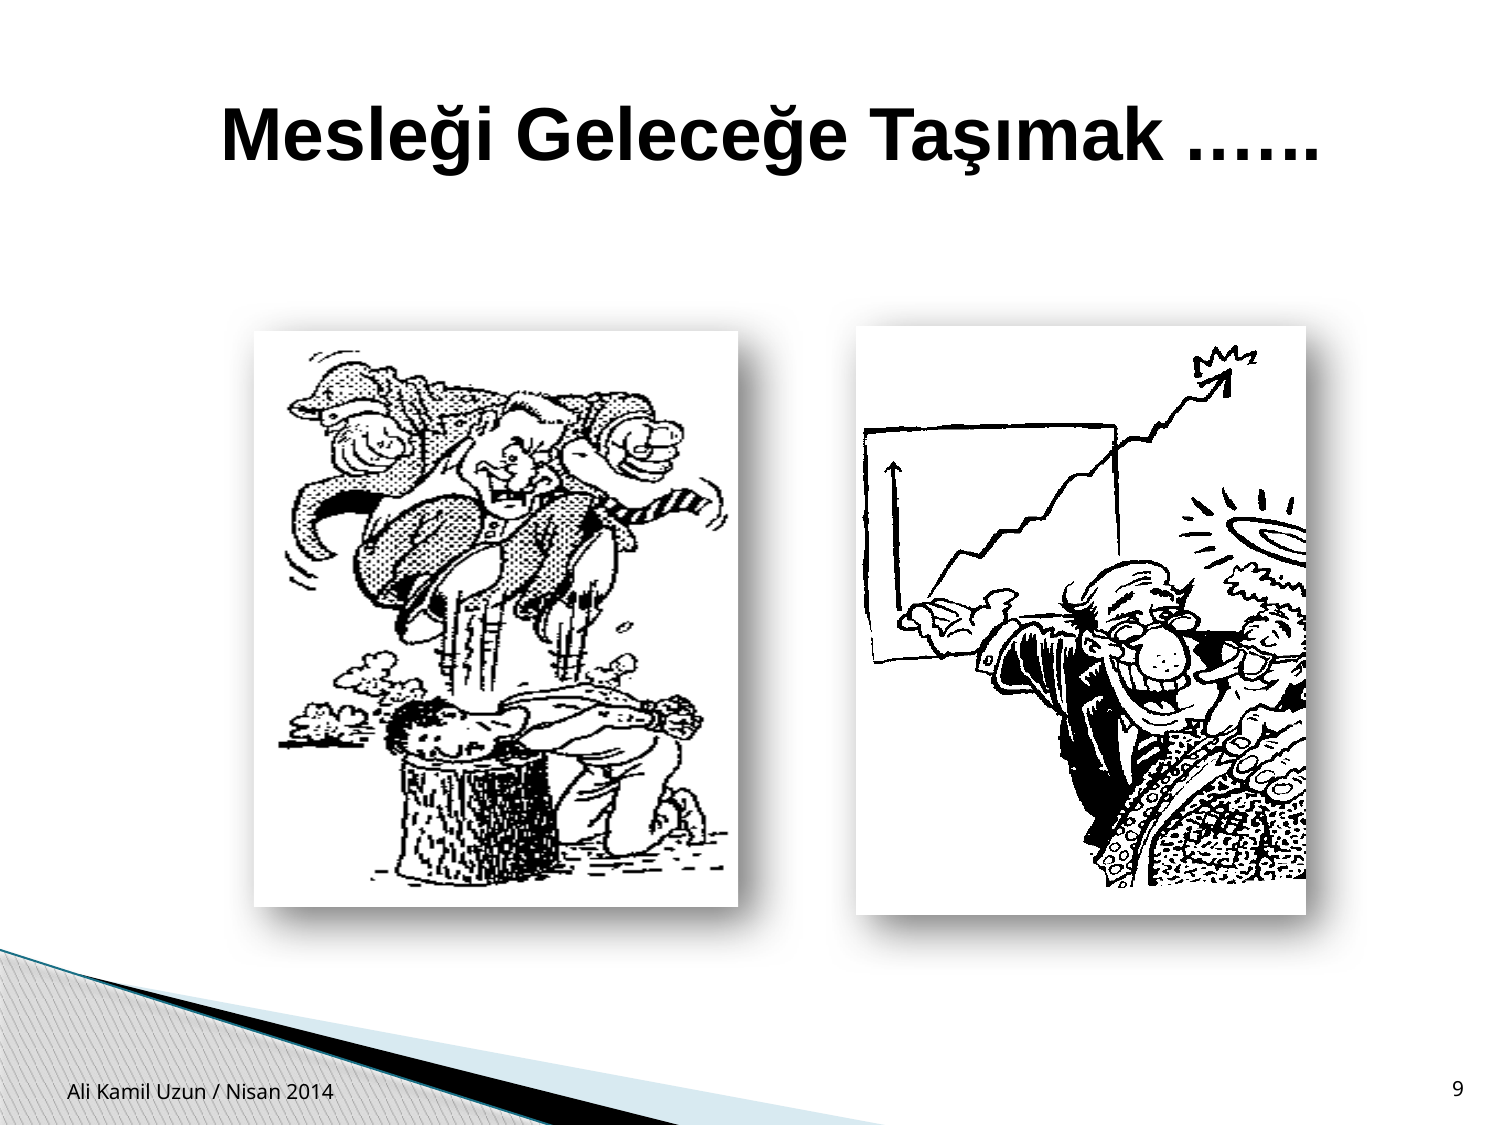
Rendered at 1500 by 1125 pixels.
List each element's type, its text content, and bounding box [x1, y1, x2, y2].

text_box Mesleği Geleceğe Taşımak .….. [96, 78, 1447, 207]
slide_number 9 [1418, 1051, 1479, 1112]
picture [856, 325, 1306, 916]
picture [253, 330, 739, 907]
